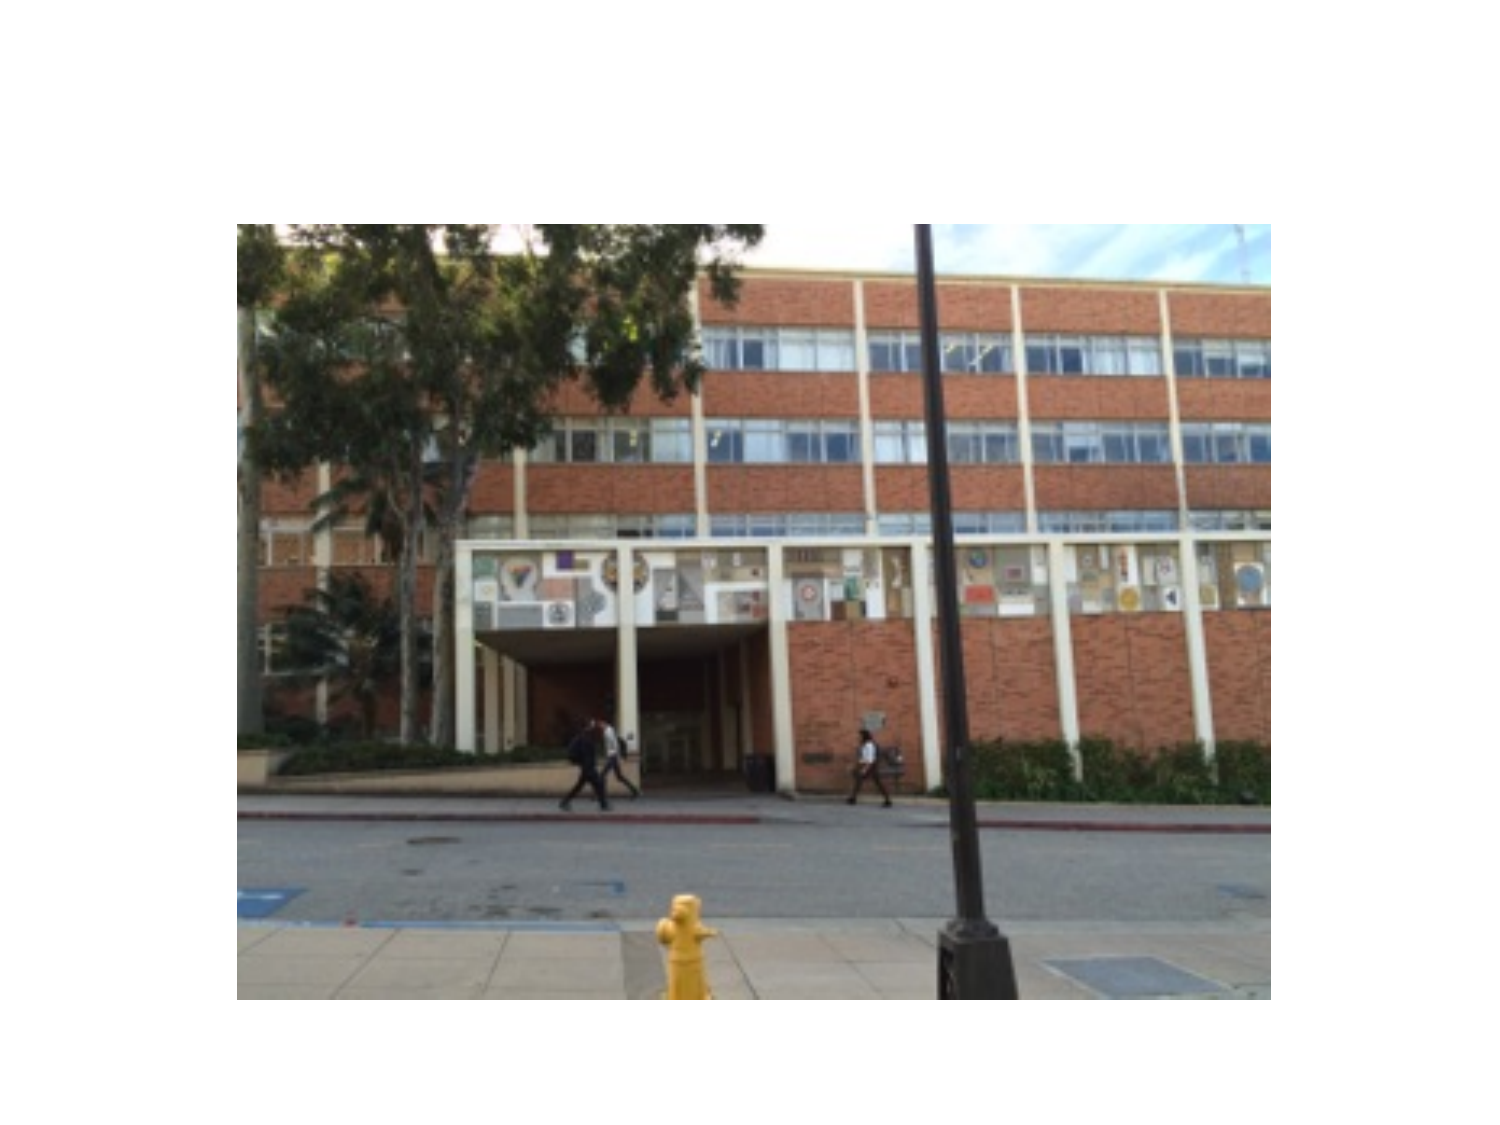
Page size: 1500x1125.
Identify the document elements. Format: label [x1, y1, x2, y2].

picture [237, 224, 1272, 1001]
